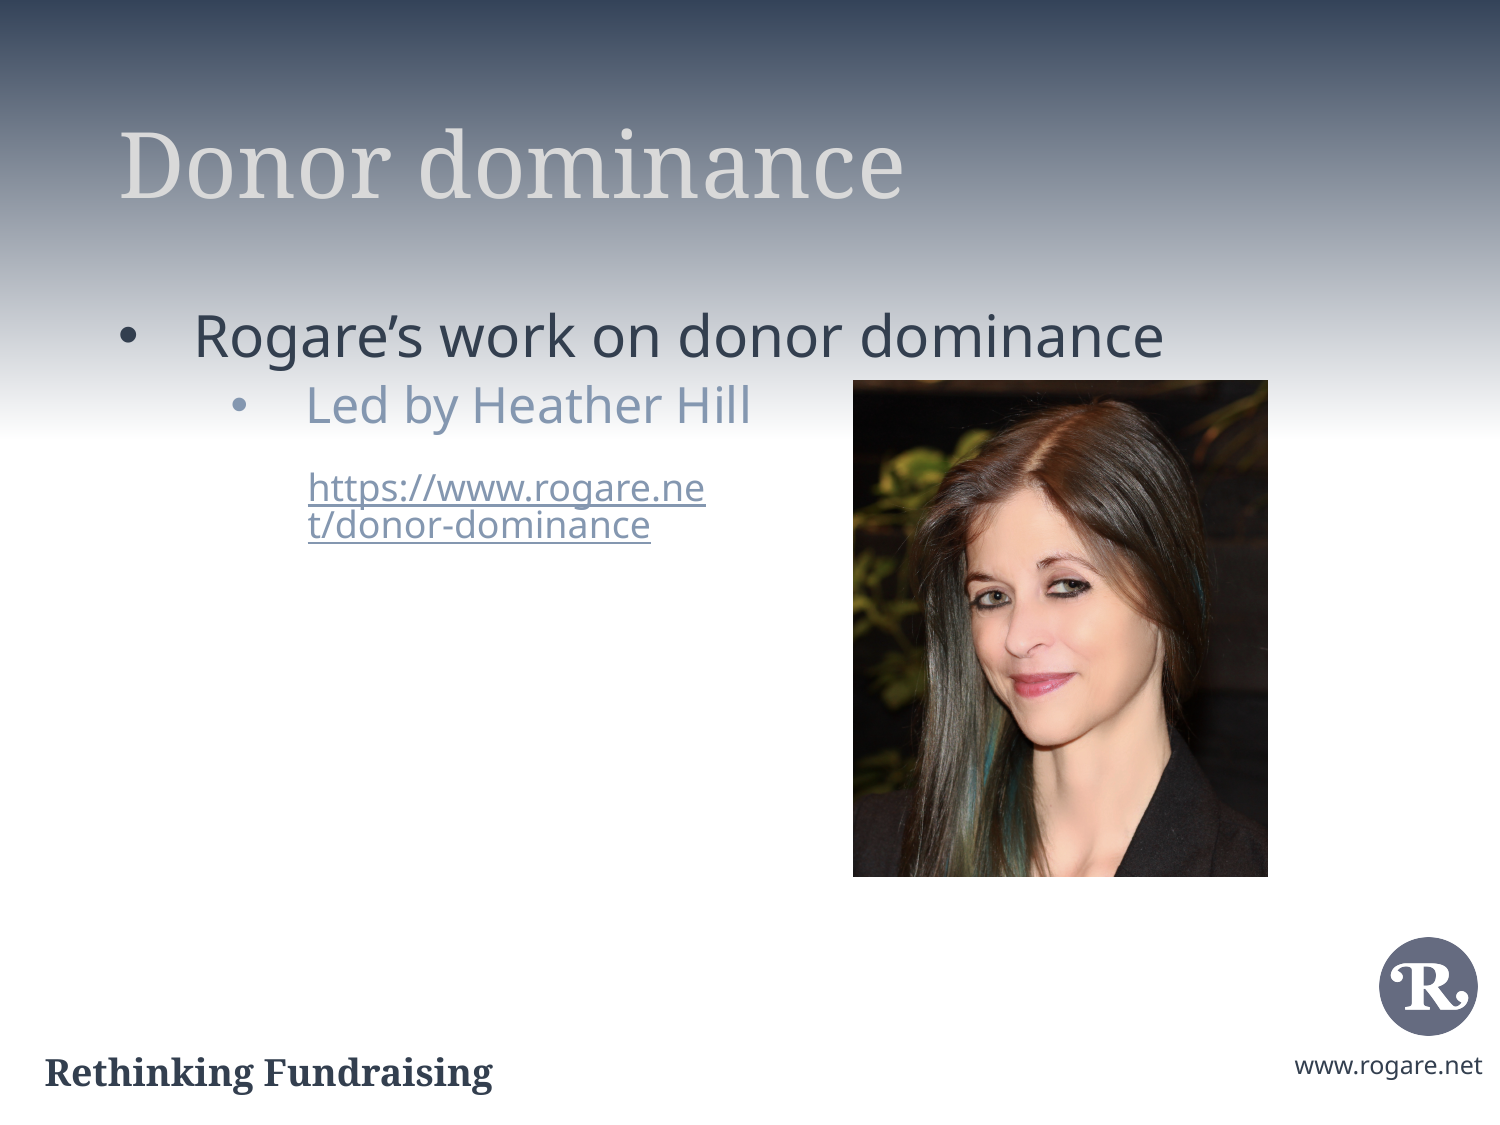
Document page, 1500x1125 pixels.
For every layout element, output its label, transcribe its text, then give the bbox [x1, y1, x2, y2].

title Donor dominance [103, 59, 1397, 278]
picture [1379, 937, 1478, 1036]
picture [853, 380, 1268, 878]
list Rogare’s work on donor dominance Led by Heather Hill [103, 299, 1397, 1014]
text_box https://www.rogare.net/donor-dominance [292, 456, 729, 568]
